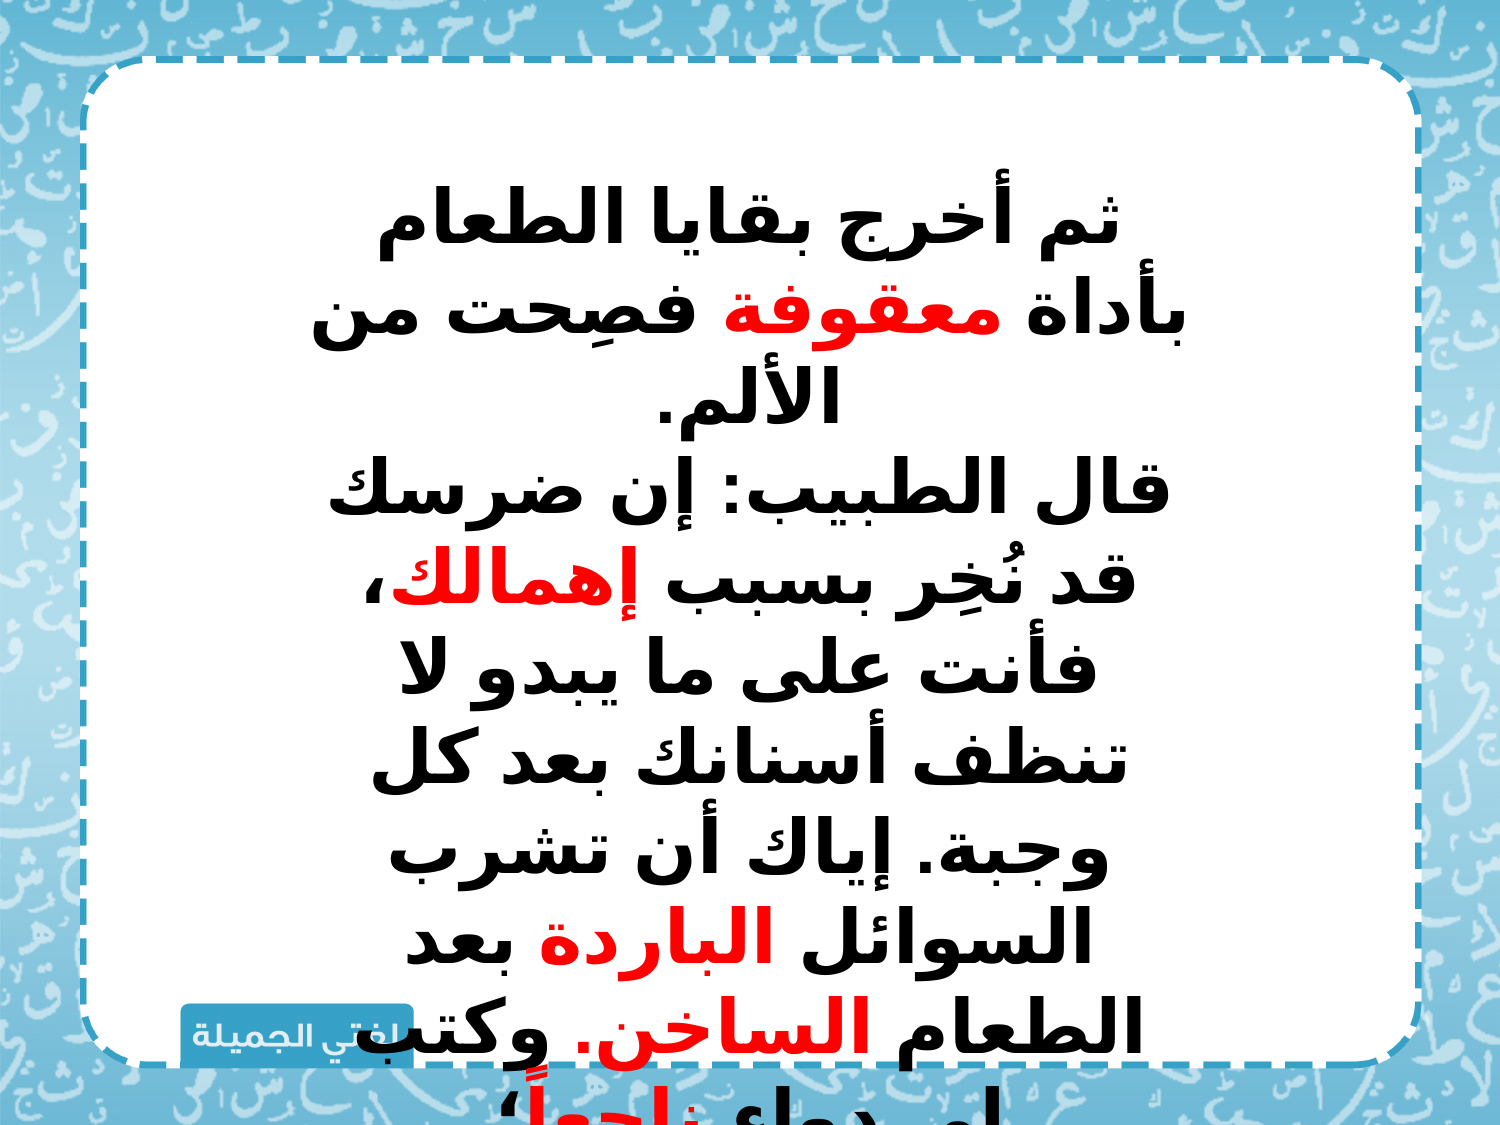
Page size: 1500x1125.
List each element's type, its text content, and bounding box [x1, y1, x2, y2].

text_box ثم أخرج بقايا الطعام بأداة معقوفة فصِحت من الألم. قال الطبيب: إن ضرسك قد نُخِر بسبب إهمالك، فأنت على ما يبدو لا تنظف أسنانك بعد كل وجبة. إياك أن تشرب السوائل الباردة بعد الطعام الساخن. وكتب لي دواء ناجعاً؛ [287, 160, 1213, 1125]
picture [0, 0, 1500, 1125]
